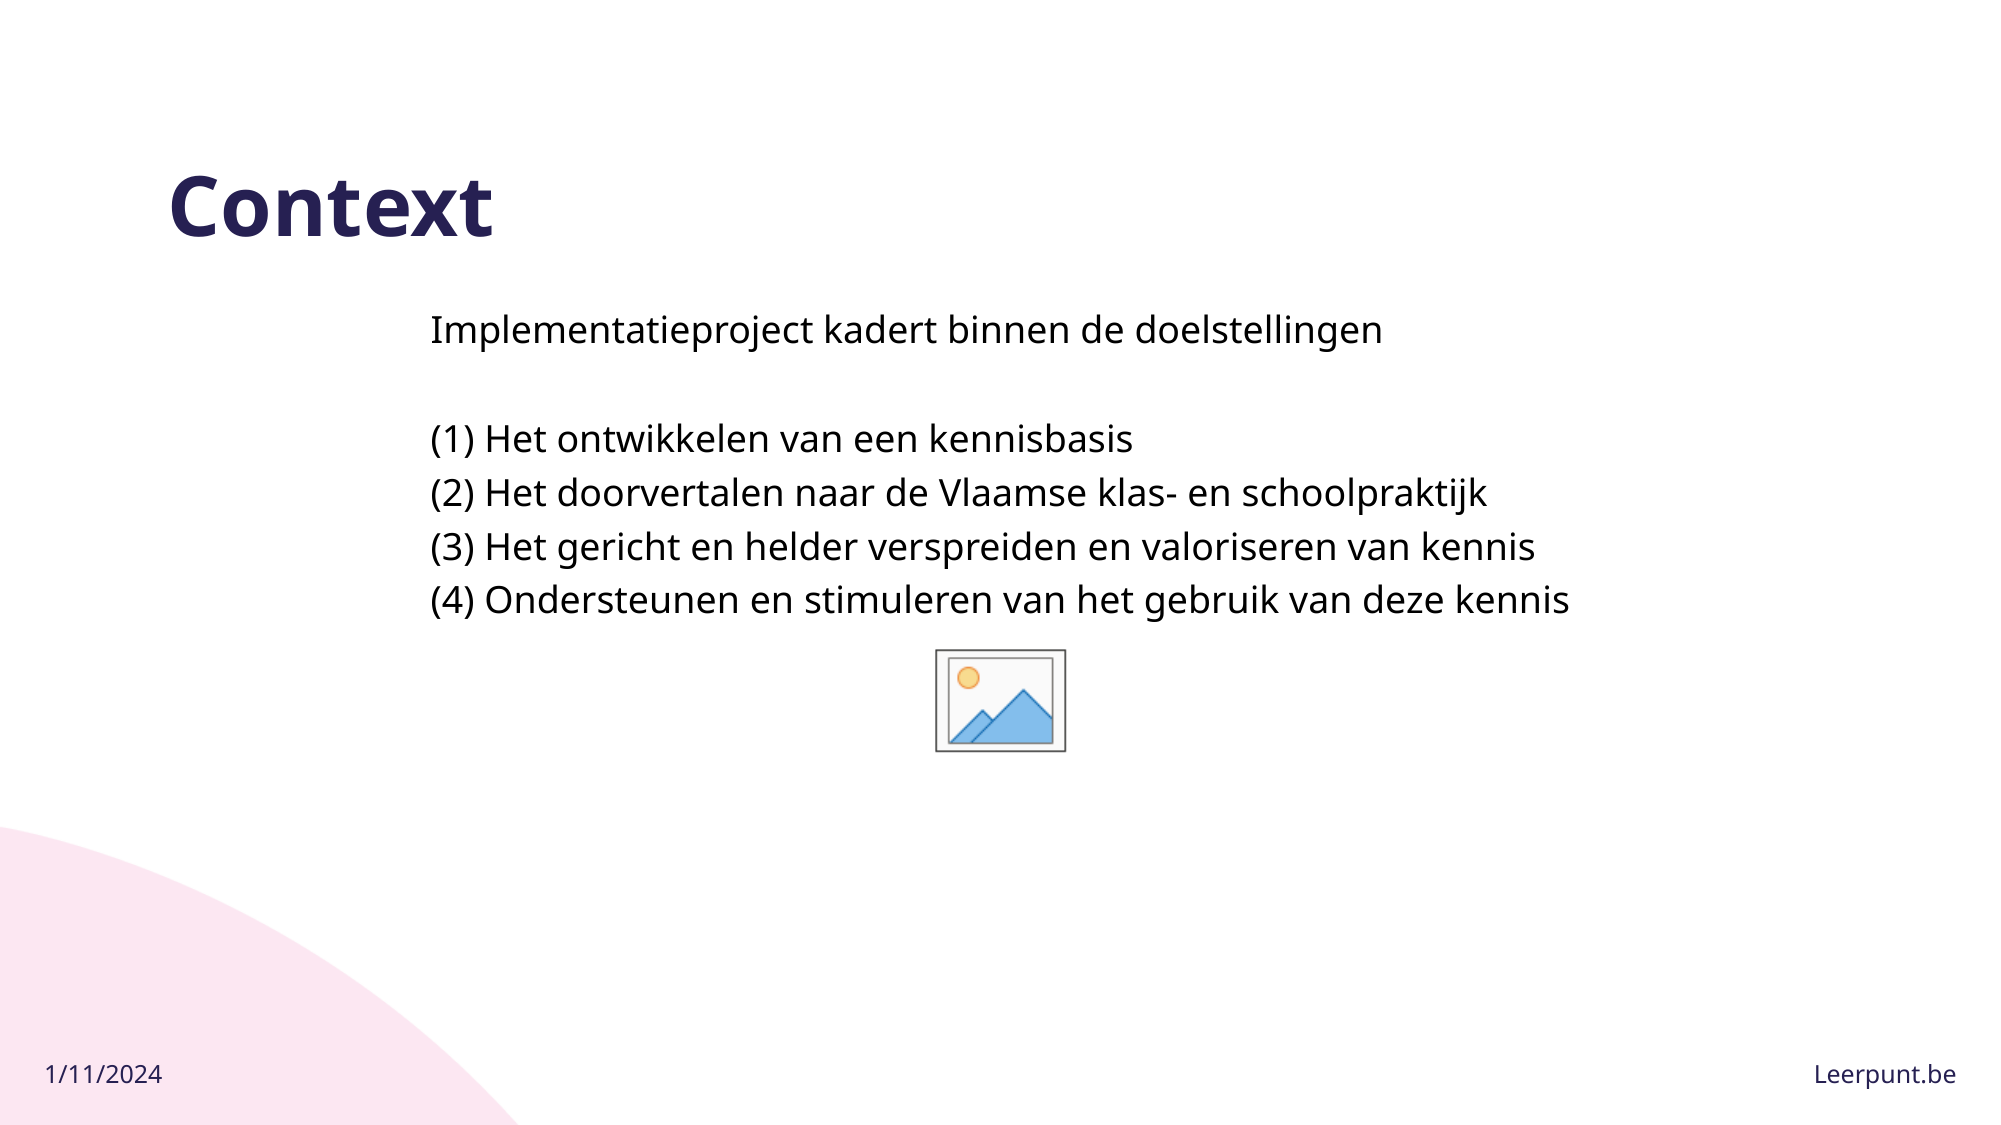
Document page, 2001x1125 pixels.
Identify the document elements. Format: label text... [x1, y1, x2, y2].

title Context [153, 94, 1846, 312]
picture [0, 2, 2001, 1125]
